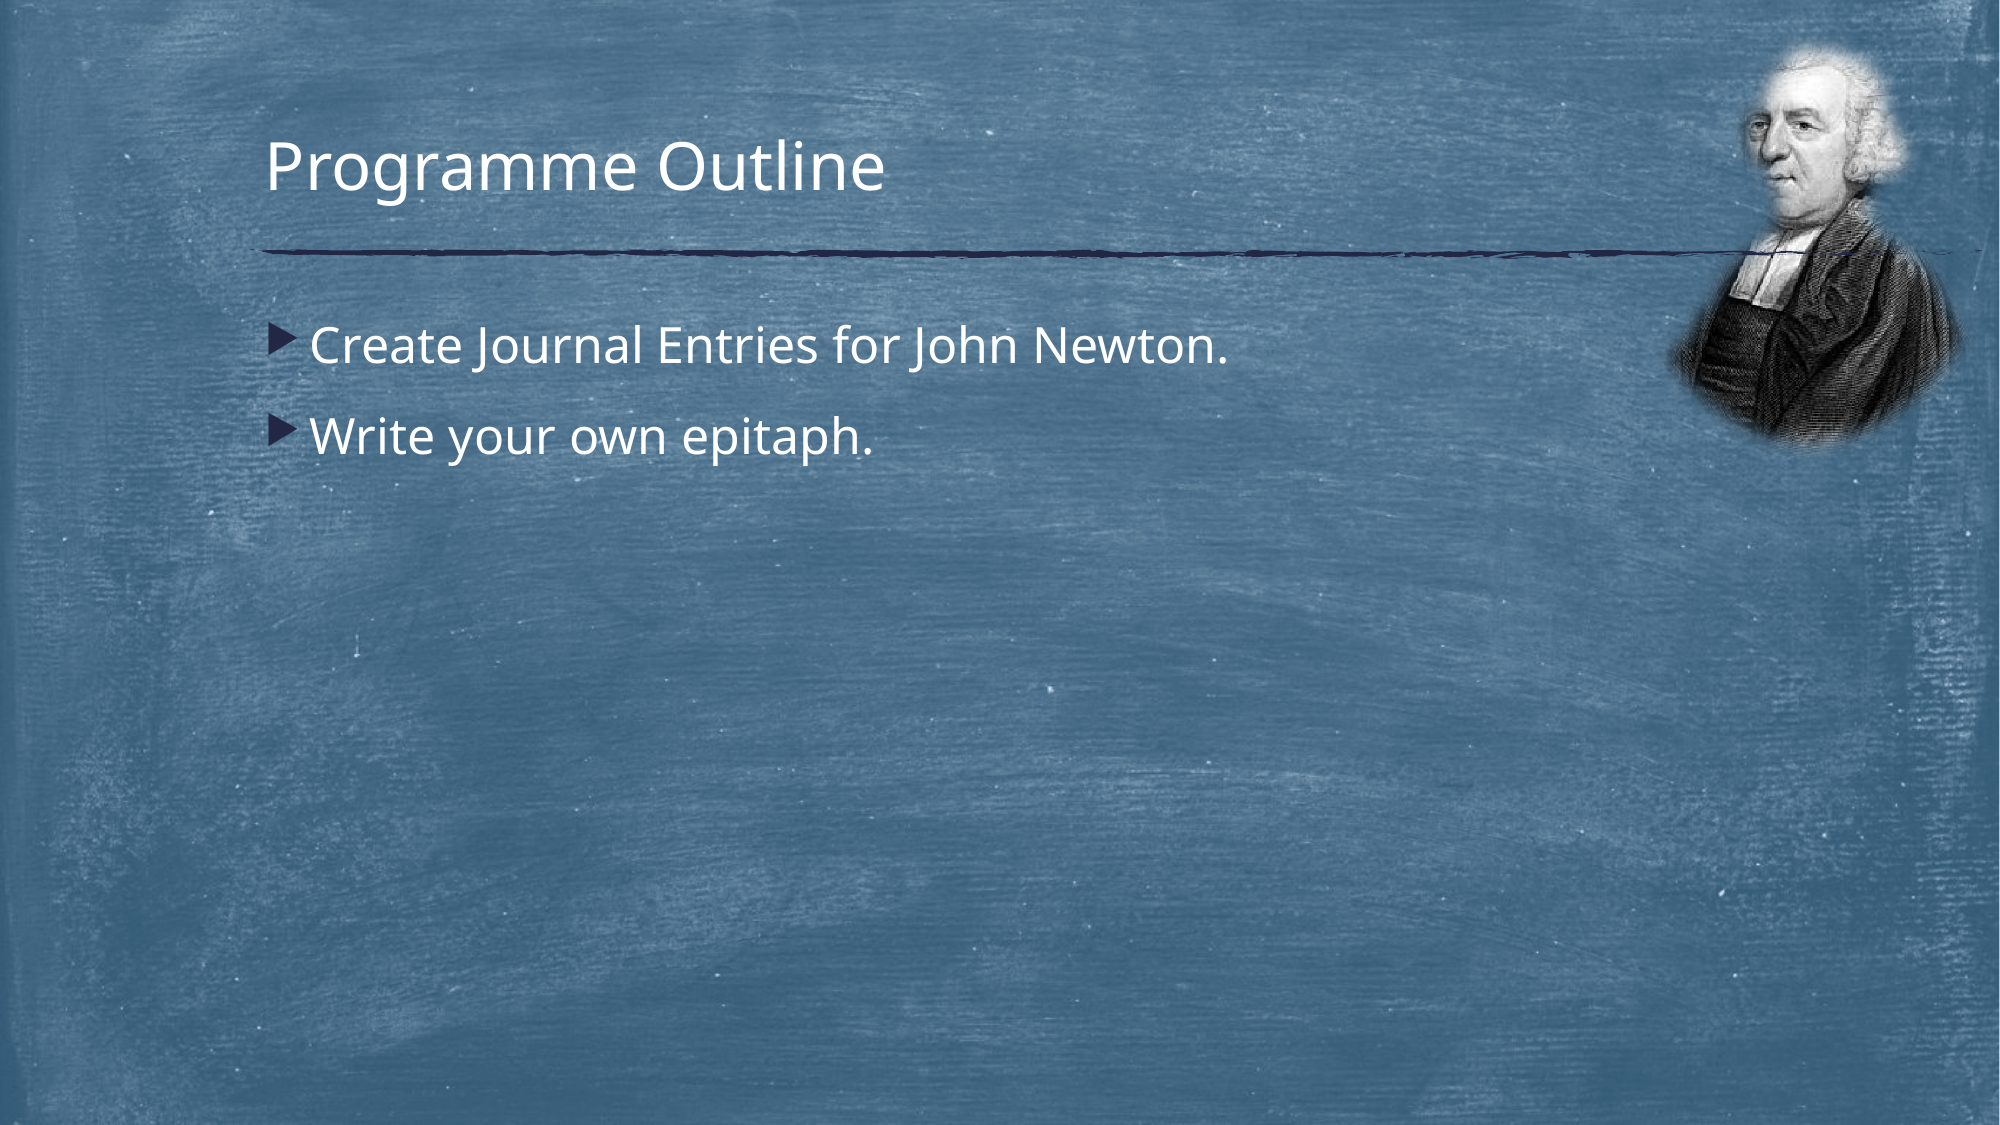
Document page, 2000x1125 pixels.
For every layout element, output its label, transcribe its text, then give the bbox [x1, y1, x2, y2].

picture [1630, 0, 1989, 437]
list Create Journal Entries for John Newton. Write your own epitaph. [249, 312, 1750, 1013]
title Programme Outline [249, 45, 1750, 213]
